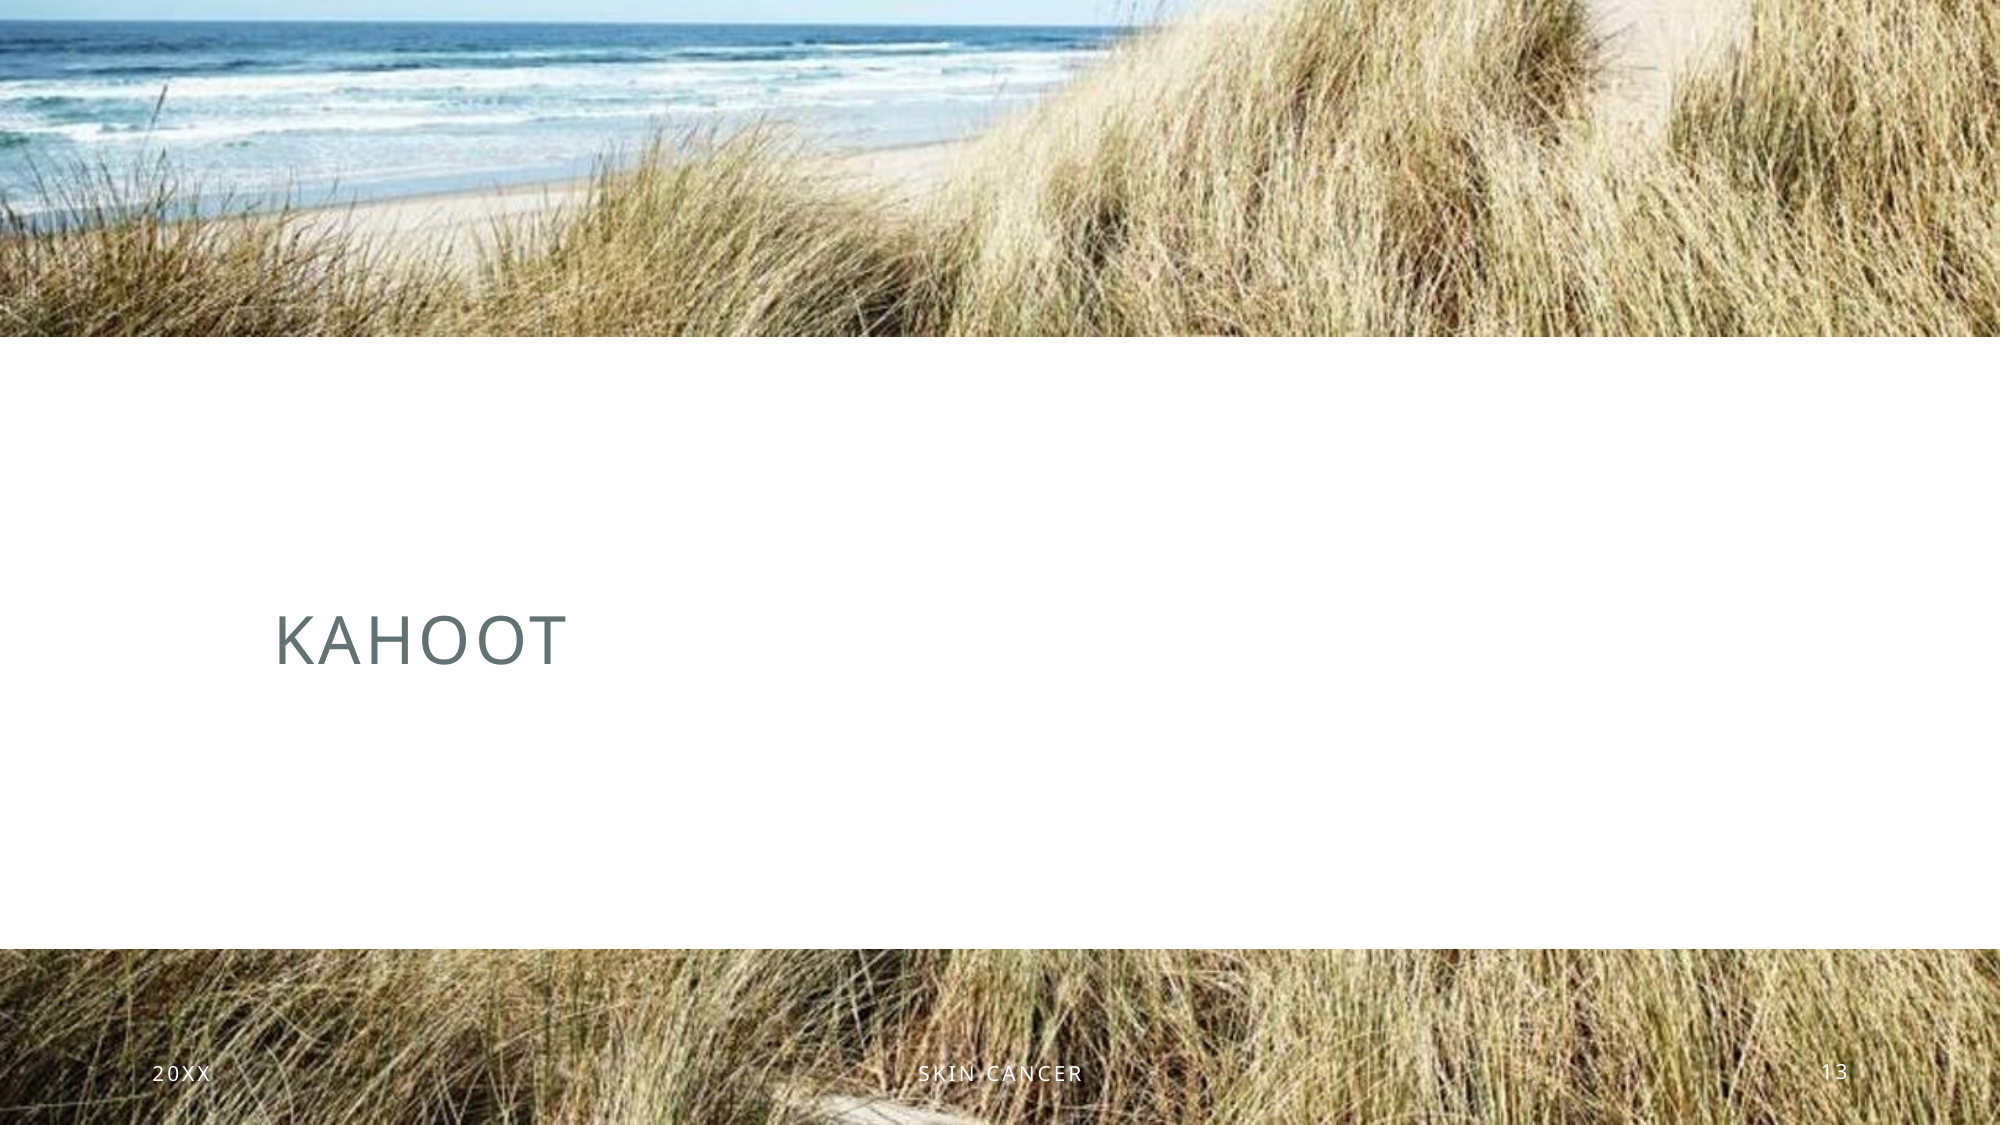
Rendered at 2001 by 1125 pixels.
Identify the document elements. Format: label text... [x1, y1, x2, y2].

picture [0, 949, 2000, 1125]
picture [0, 0, 2000, 337]
title Kahoot [258, 562, 767, 723]
